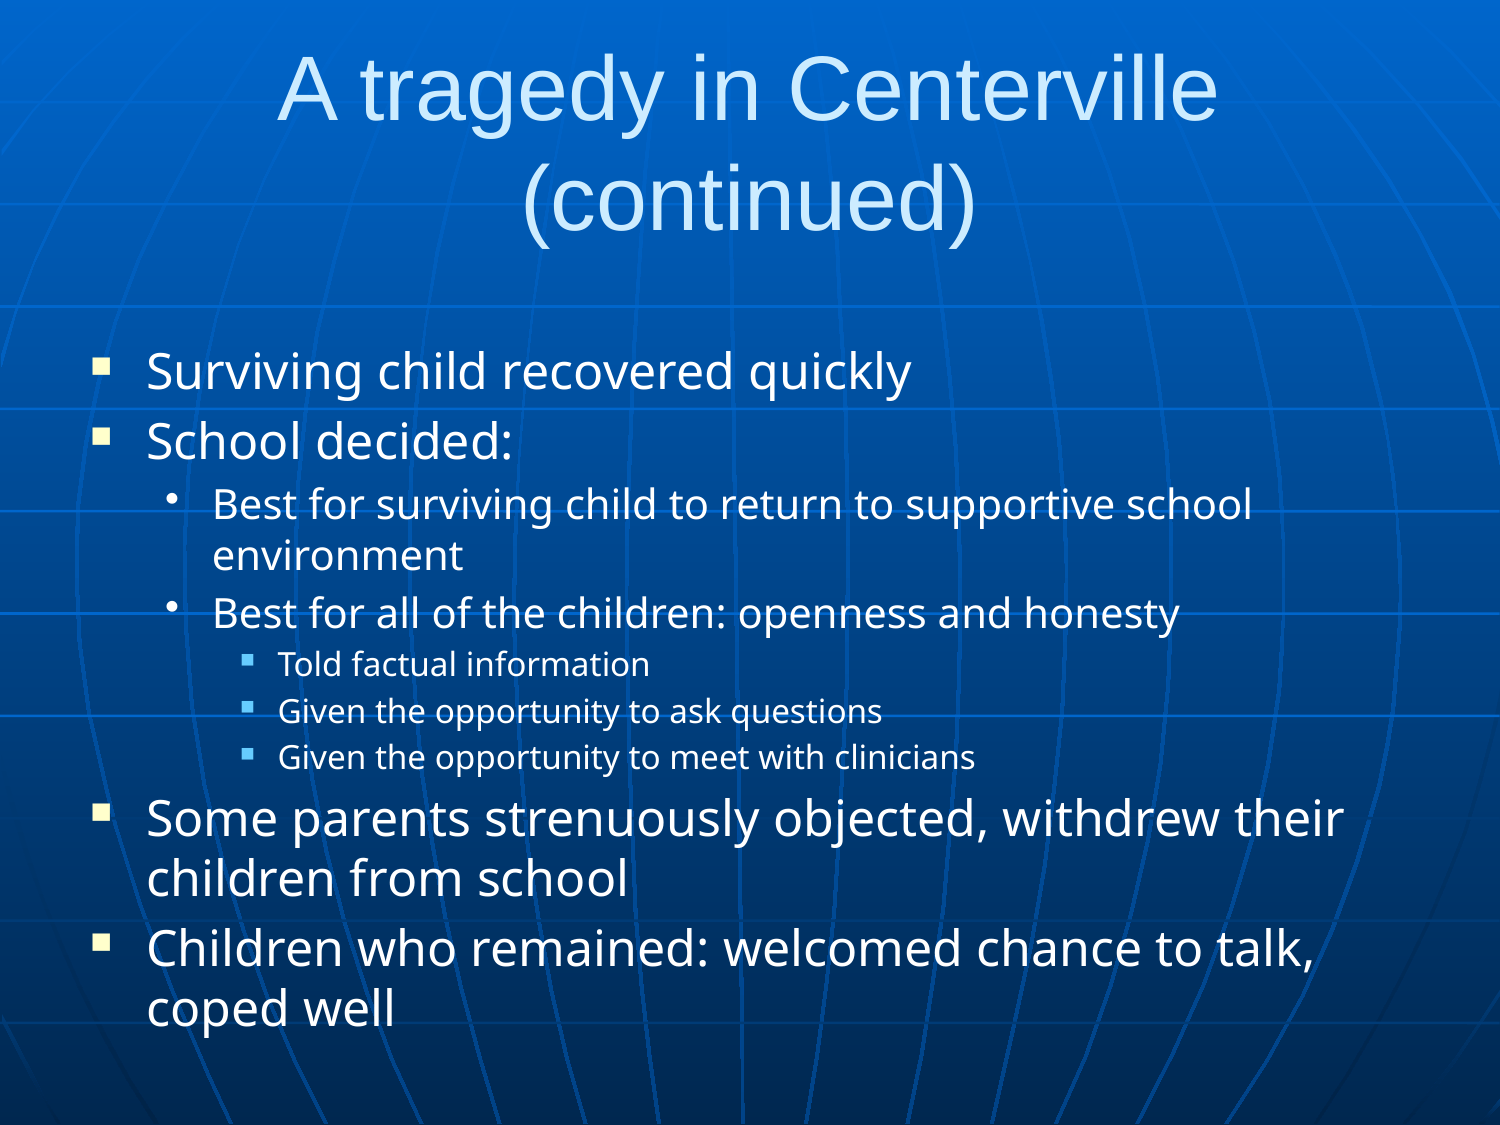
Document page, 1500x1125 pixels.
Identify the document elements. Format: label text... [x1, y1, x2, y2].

list Surviving child recovered quickly School decided: Best for surviving child to return to supportive school environment Best for all of the children: openness and honesty Told factual information Given the opportunity to ask questions Given the opportunity to meet with clinicians Some parents strenuously objected, withdrew their children from school Children who remained: welcomed chance to talk, coped well [74, 262, 1426, 1006]
title A tragedy in Centerville (continued) [74, 45, 1426, 233]
